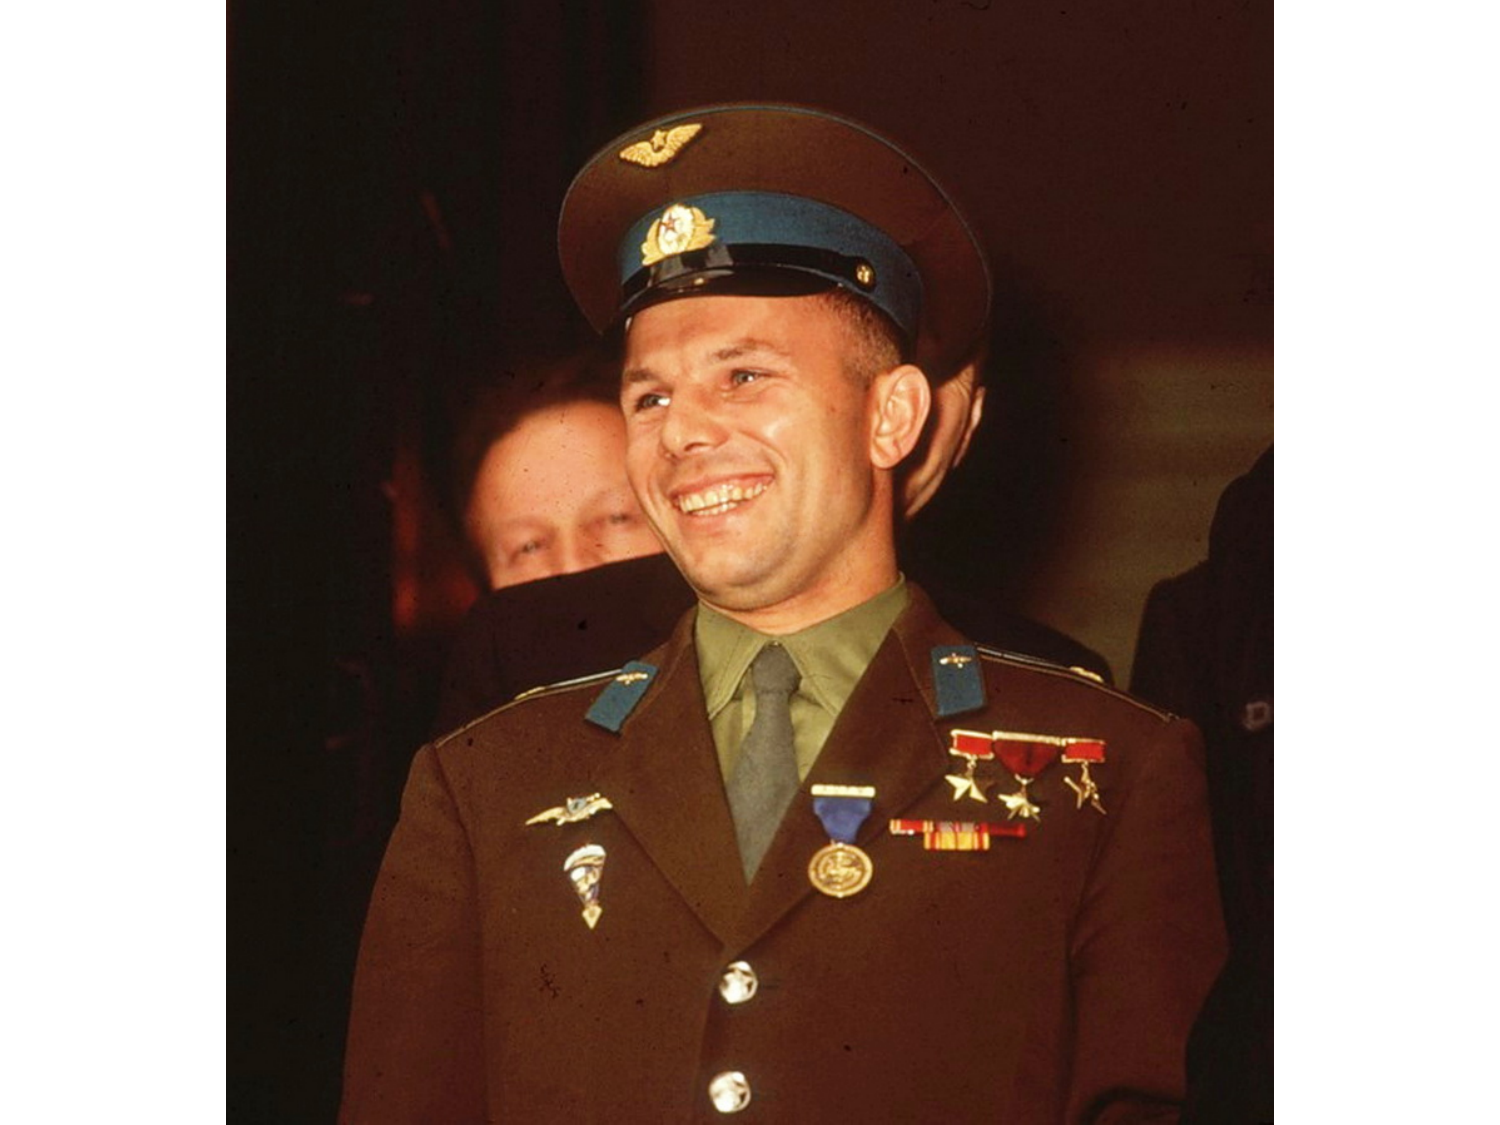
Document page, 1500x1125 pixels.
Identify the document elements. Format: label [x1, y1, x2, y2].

picture [225, 0, 1274, 1125]
